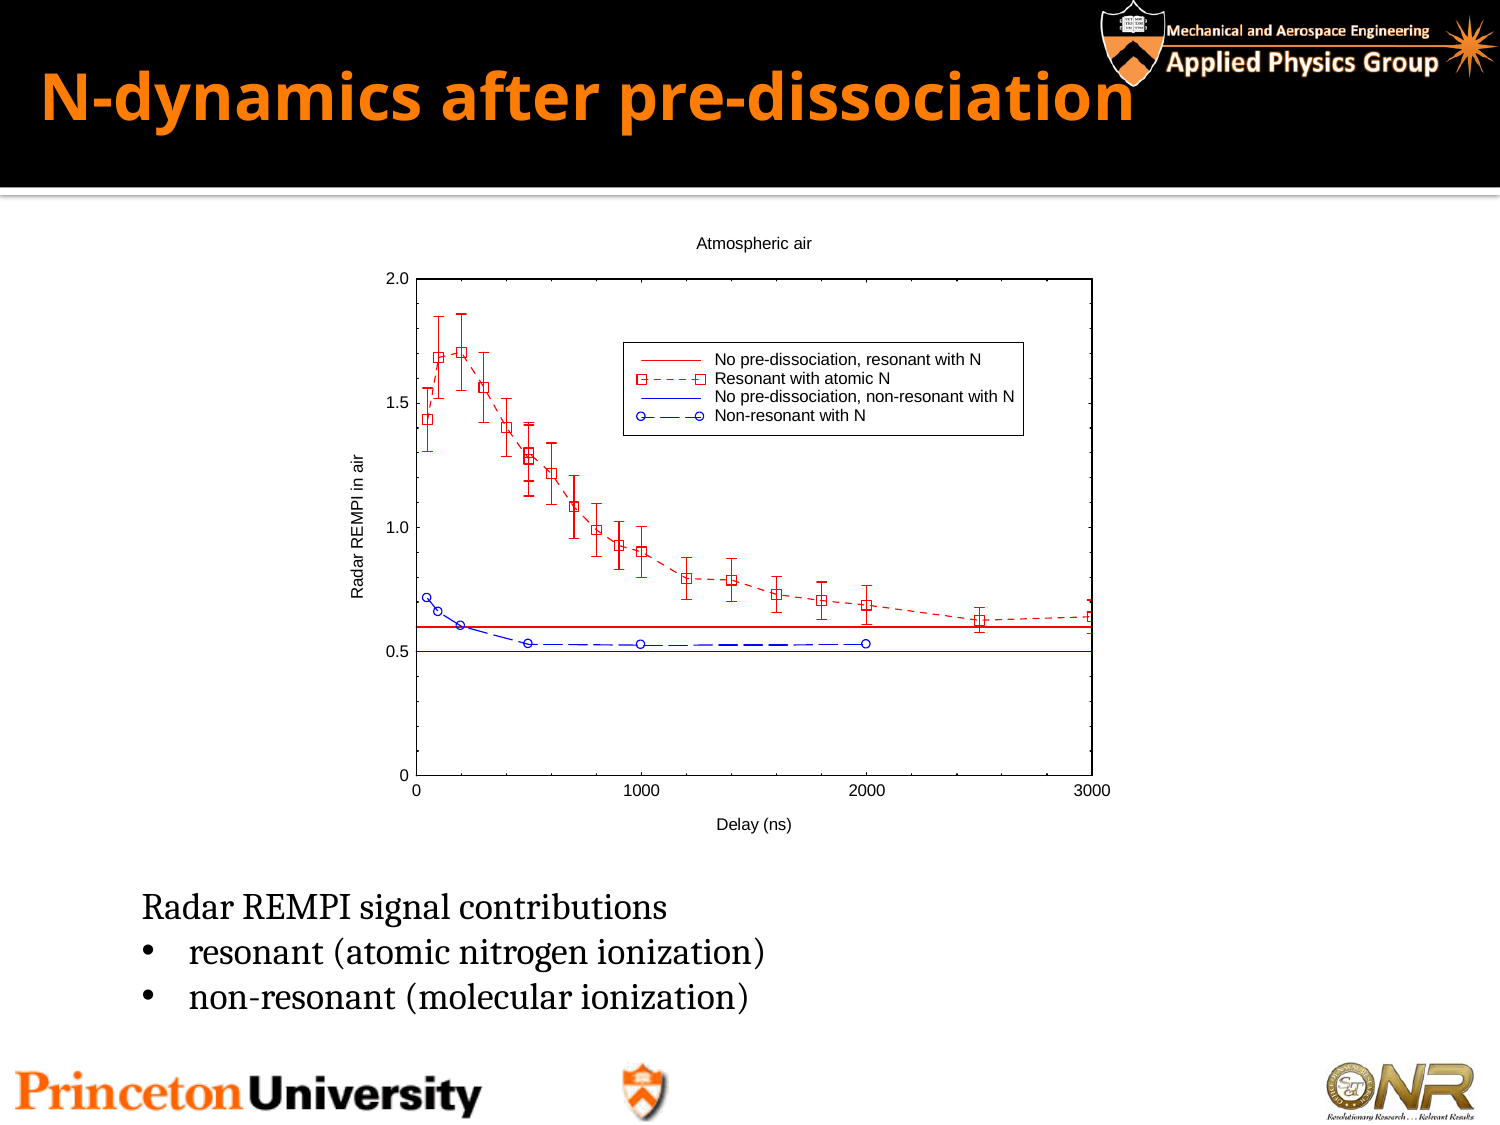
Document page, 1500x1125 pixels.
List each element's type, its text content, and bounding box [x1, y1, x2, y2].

text_box Radar REMPI signal contributions resonant (atomic nitrogen ionization) non-resonant (molecular ionization) [126, 874, 783, 1025]
picture [1100, 0, 1500, 87]
picture [337, 224, 1120, 844]
picture [1325, 1061, 1475, 1121]
picture [15, 1062, 675, 1125]
title N-dynamics after pre-dissociation [24, 25, 1163, 163]
